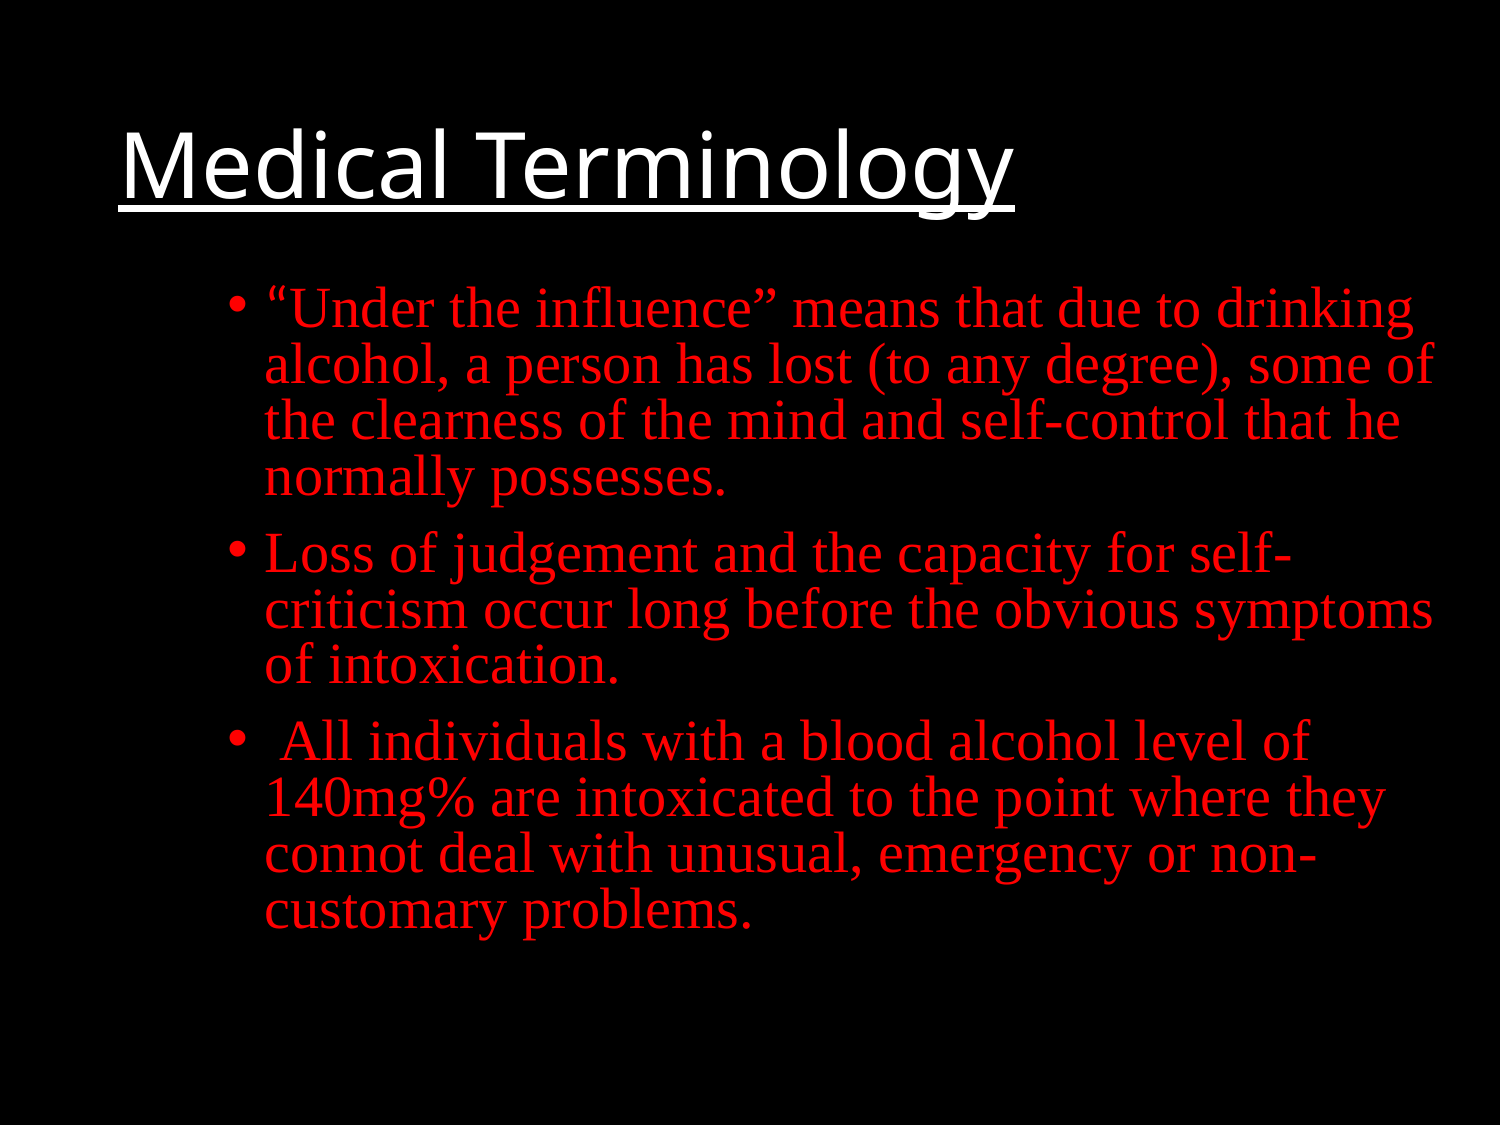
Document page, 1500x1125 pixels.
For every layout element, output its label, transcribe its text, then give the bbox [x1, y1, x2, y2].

title Medical Terminology [102, 59, 1398, 278]
list “Under the influence” means that due to drinking alcohol, a person has lost (to any degree), some of the clearness of the mind and self-control that he normally possesses. Loss of judgement and the capacity for self-criticism occur long before the obvious symptoms of intoxication. All individuals with a blood alcohol level of 140mg% are intoxicated to the point where they connot deal with unusual, emergency or non-customary problems. [212, 274, 1500, 1076]
